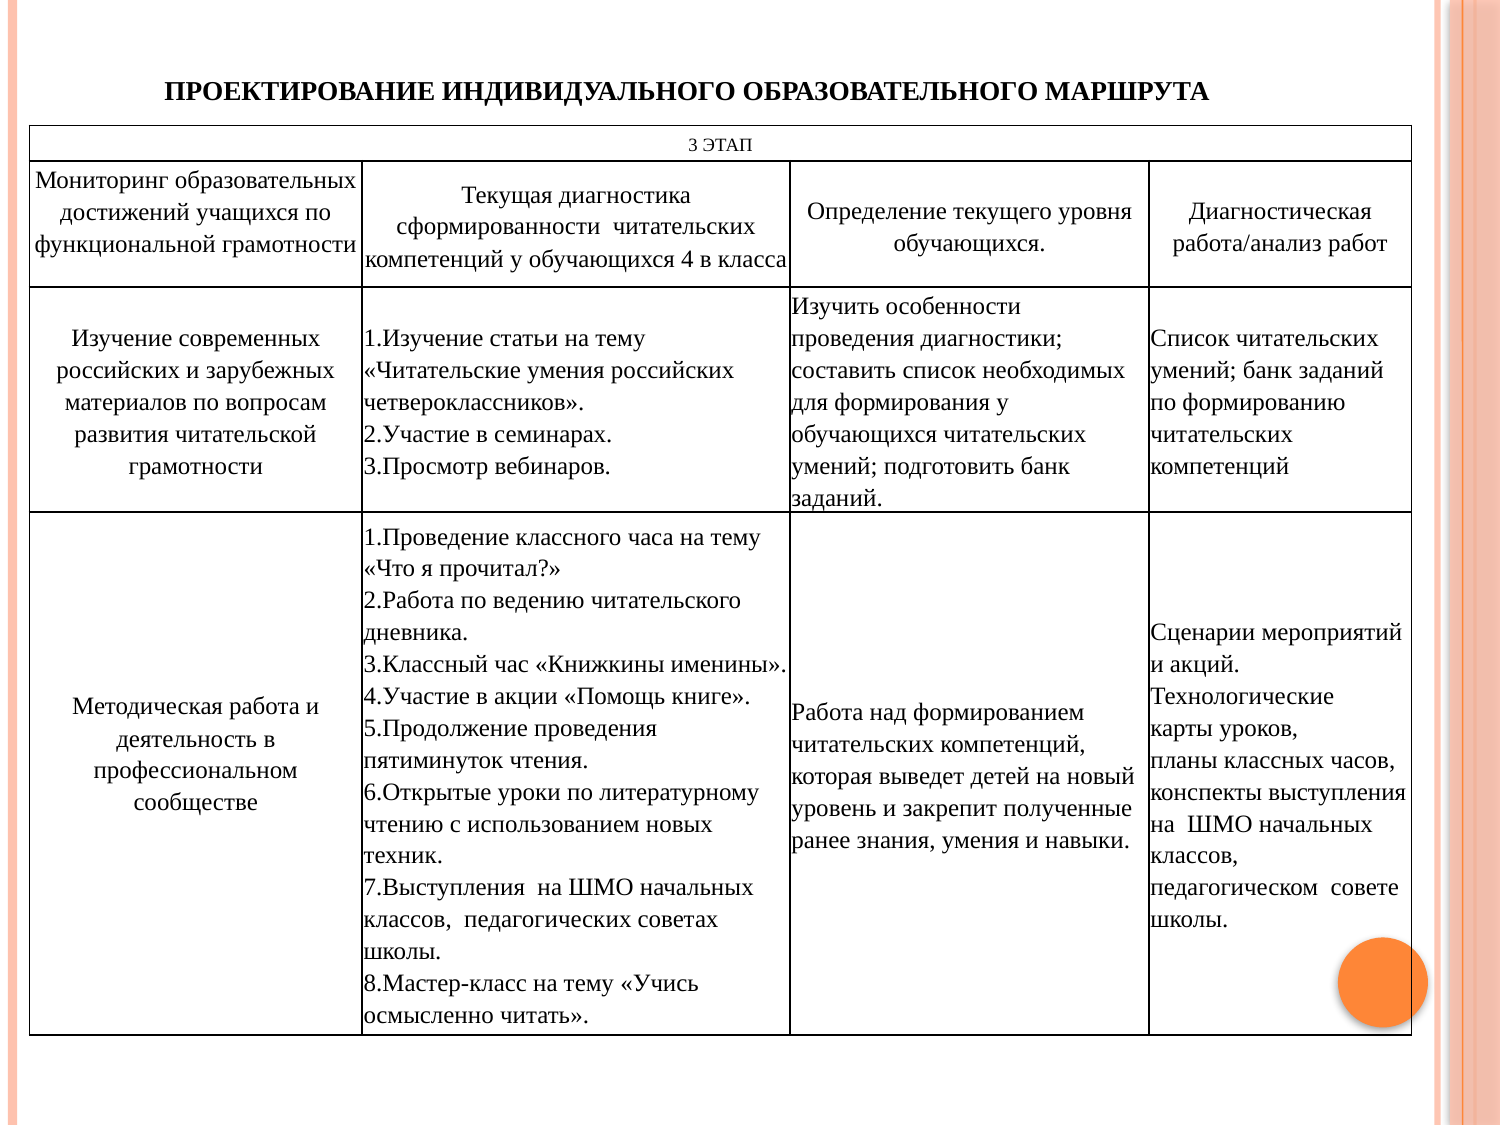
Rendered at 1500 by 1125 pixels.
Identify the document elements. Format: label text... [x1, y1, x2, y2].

table_header 3 ЭТАП [30, 126, 1411, 160]
table_cell Мониторинг образовательных достижений учащихся по функциональной грамотности [30, 162, 361, 286]
table_cell Текущая диагностика сформированности читательских компетенций у обучающихся 4 в класса [363, 162, 789, 286]
table_cell Работа над формированием читательских компетенций, которая выведет детей на новый уровень и закрепит полученные ранее знания, умения и навыки. [791, 513, 1148, 1034]
table_cell 1.Проведение классного часа на тему «Что я прочитал?» 2.Работа по ведению читательского дневника. 3.Классный час «Книжкины именины». 4.Участие в акции «Помощь книге». 5.Продолжение проведения пятиминуток чтения. 6.Открытые уроки по литературному чтению с использованием новых техник. 7.Выступления на ШМО начальных классов, педагогических советах школы. 8.Мастер-класс на тему «Учись осмысленно читать». [363, 513, 789, 1034]
table_cell Методическая работа и деятельность в профессиональном сообществе [30, 513, 361, 1034]
table_cell Изучить особенности проведения диагностики; составить список необходимых для формирования у обучающихся читательских умений; подготовить банк заданий. [791, 288, 1148, 511]
table_cell Список читательских умений; банк заданий по формированию читательских компетенций [1150, 288, 1411, 511]
table_cell Сценарии мероприятий и акций. Технологические карты уроков, планы классных часов, конспекты выступления на ШМО начальных классов, педагогическом совете школы. [1150, 513, 1411, 1034]
table_cell Изучение современных российских и зарубежных материалов по вопросам развития читательской грамотности [30, 288, 361, 511]
table_cell 1.Изучение статьи на тему «Читательские умения российских четвероклассников». 2.Участие в семинарах. 3.Просмотр вебинаров. [363, 288, 789, 511]
table_cell Диагностическая работа/анализ работ [1150, 162, 1411, 286]
title Проектирование индивидуального образовательного маршрута [75, 45, 1300, 114]
table_cell Определение текущего уровня обучающихся. [791, 162, 1148, 286]
